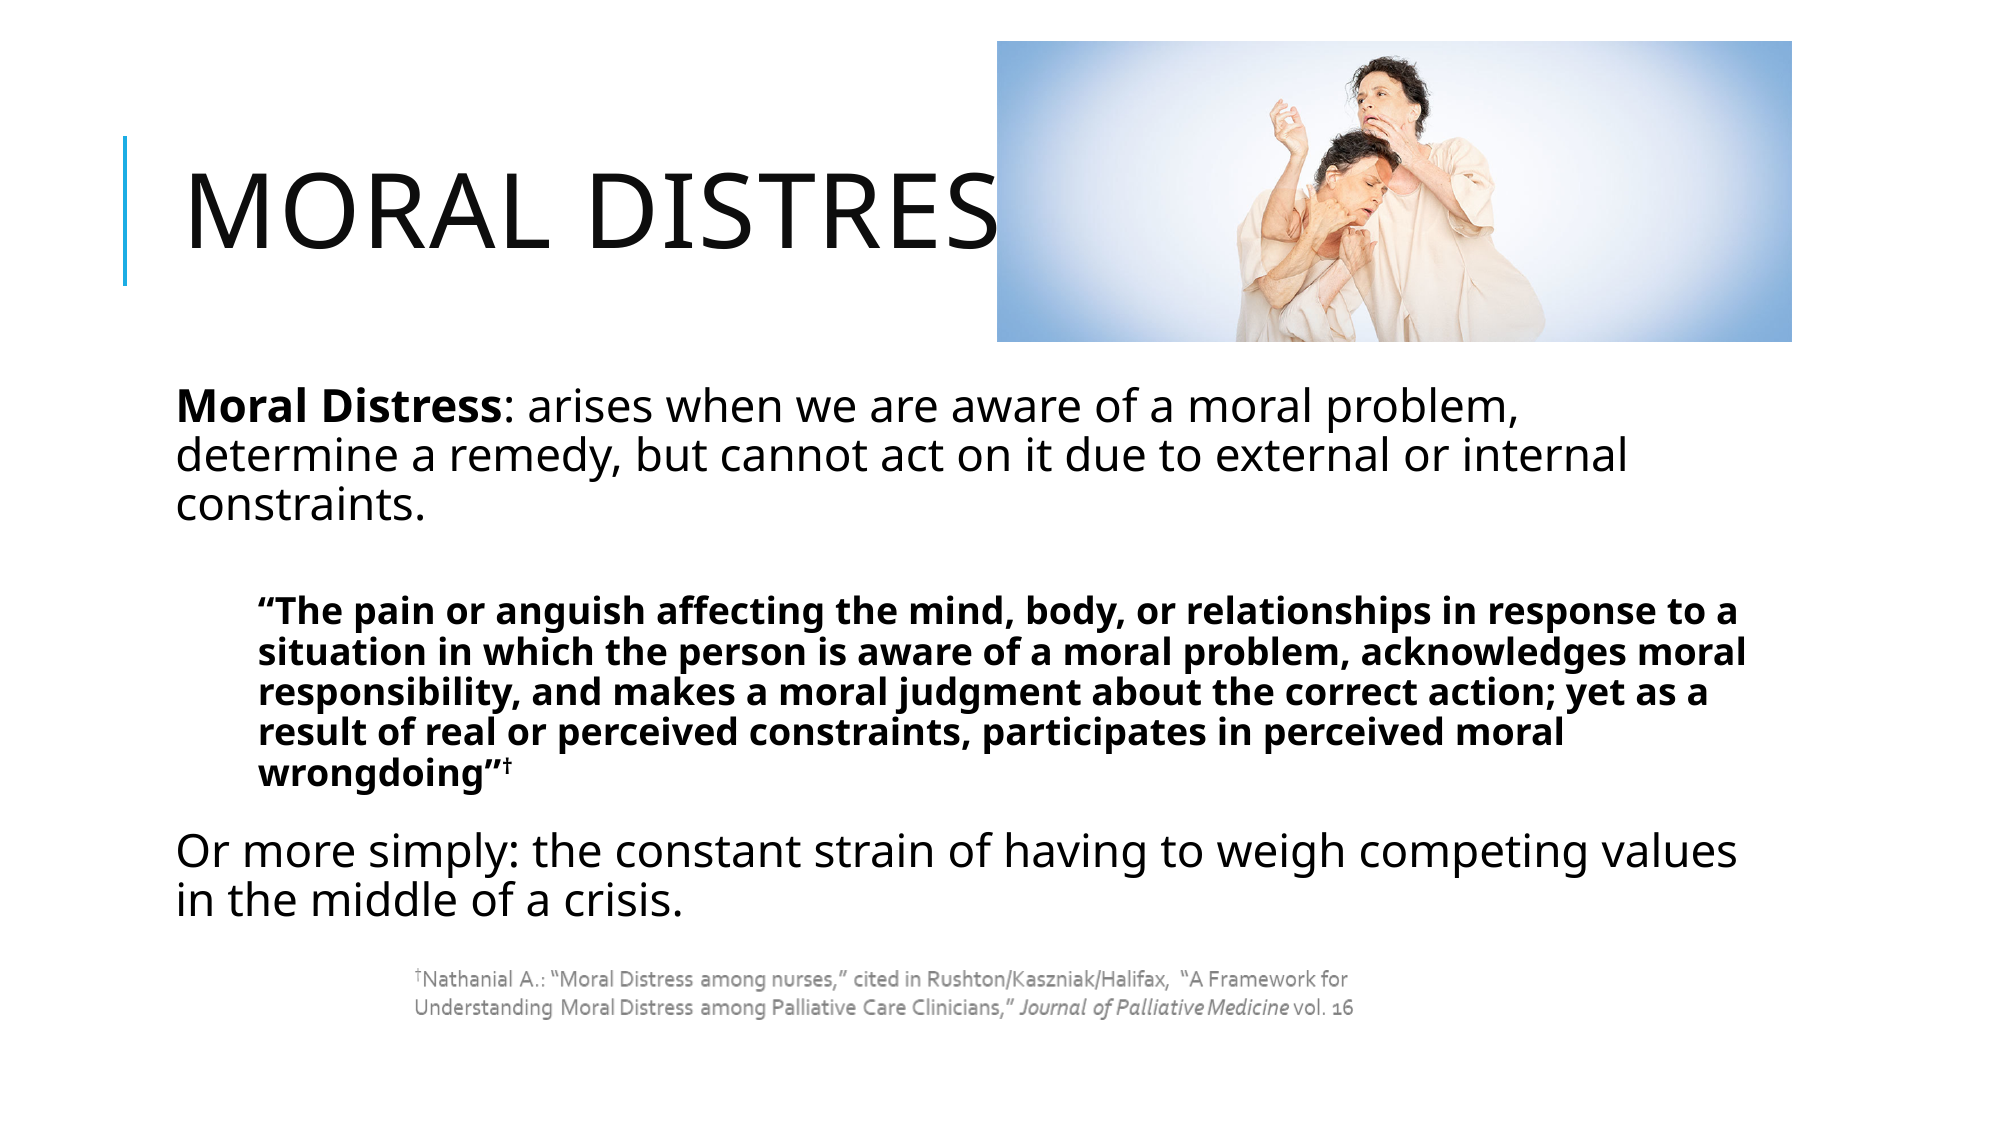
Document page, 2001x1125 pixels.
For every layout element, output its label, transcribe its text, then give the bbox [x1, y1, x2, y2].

picture [399, 956, 1370, 1036]
picture [997, 40, 1792, 343]
title Moral Distress [168, 96, 991, 342]
list Moral Distress: arises when we are aware of a moral problem, determine a remedy, but cannot act on it due to external or internal constraints. “The pain or anguish affecting the mind, body, or relationships in response to a situation in which the person is aware of a moral problem, acknowledges moral responsibility, and makes a moral judgment about the correct action; yet as a result of real or perceived constraints, participates in perceived moral wrongdoing”† Or more simply: the constant strain of having to weigh competing values in the middle of a crisis. [168, 375, 1763, 1035]
